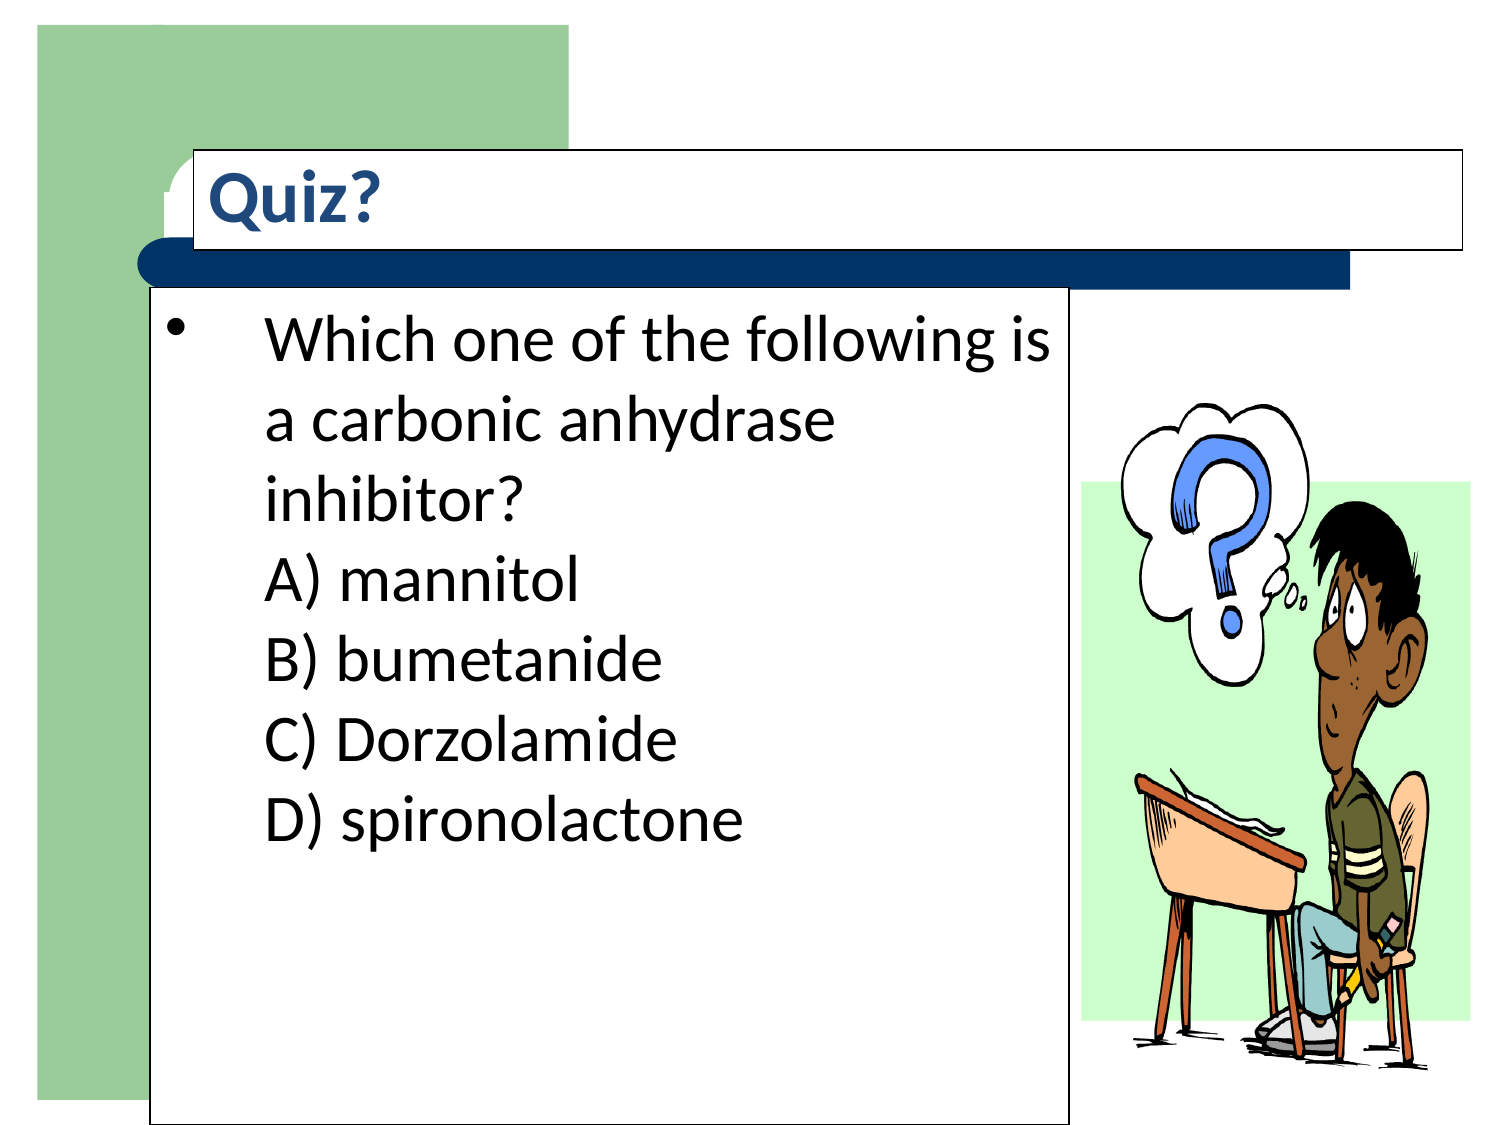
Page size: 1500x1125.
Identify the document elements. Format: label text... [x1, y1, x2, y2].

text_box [137, 237, 1351, 290]
text_box Quiz? [573, 149, 1463, 250]
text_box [37, 24, 569, 1101]
text_box Which one of the following is a carbonic anhydrase inhibitor? A) mannitol B) bumetanide C) Dorzolamide D) spironolactone [149, 298, 1069, 1125]
picture [1080, 396, 1471, 1071]
